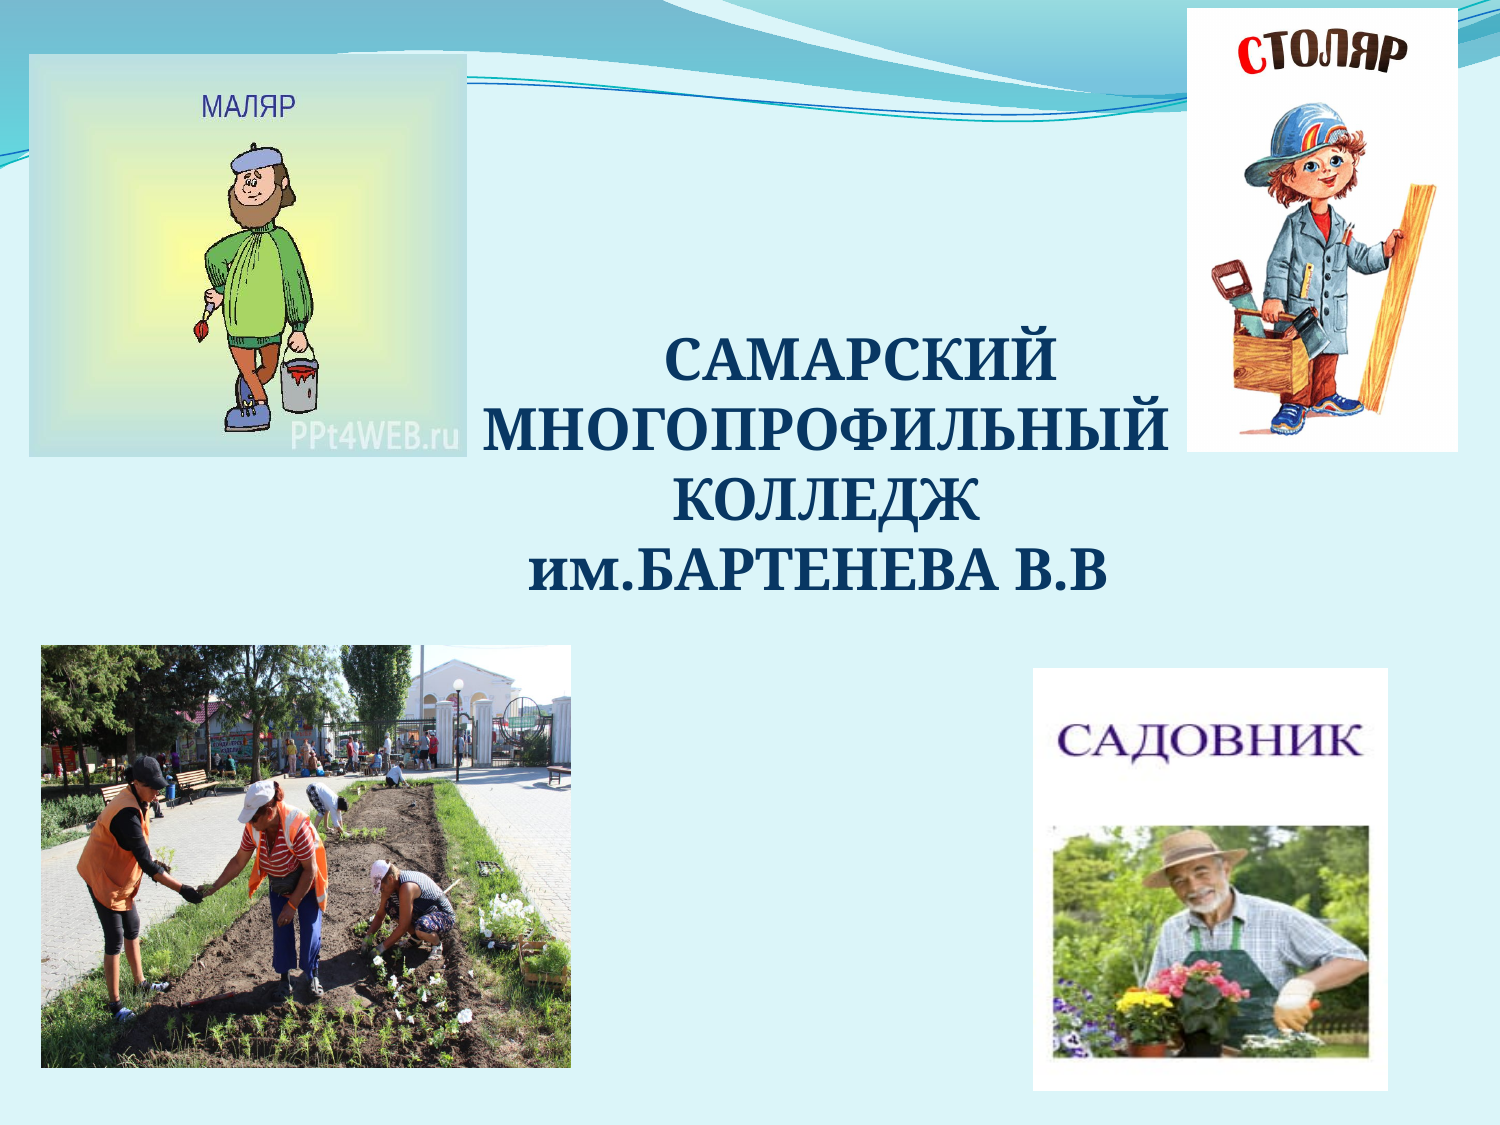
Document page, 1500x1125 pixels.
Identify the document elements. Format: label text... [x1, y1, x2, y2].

picture [41, 644, 571, 1069]
title р [473, 115, 1179, 304]
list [1033, 668, 1389, 1092]
picture [29, 54, 467, 457]
picture [1186, 8, 1458, 452]
list САМАРСКИЙ МНОГОПРОФИЛЬНЫЙ КОЛЛЕДЖ им.БАРТЕНЕВА В.В [456, 314, 1196, 736]
